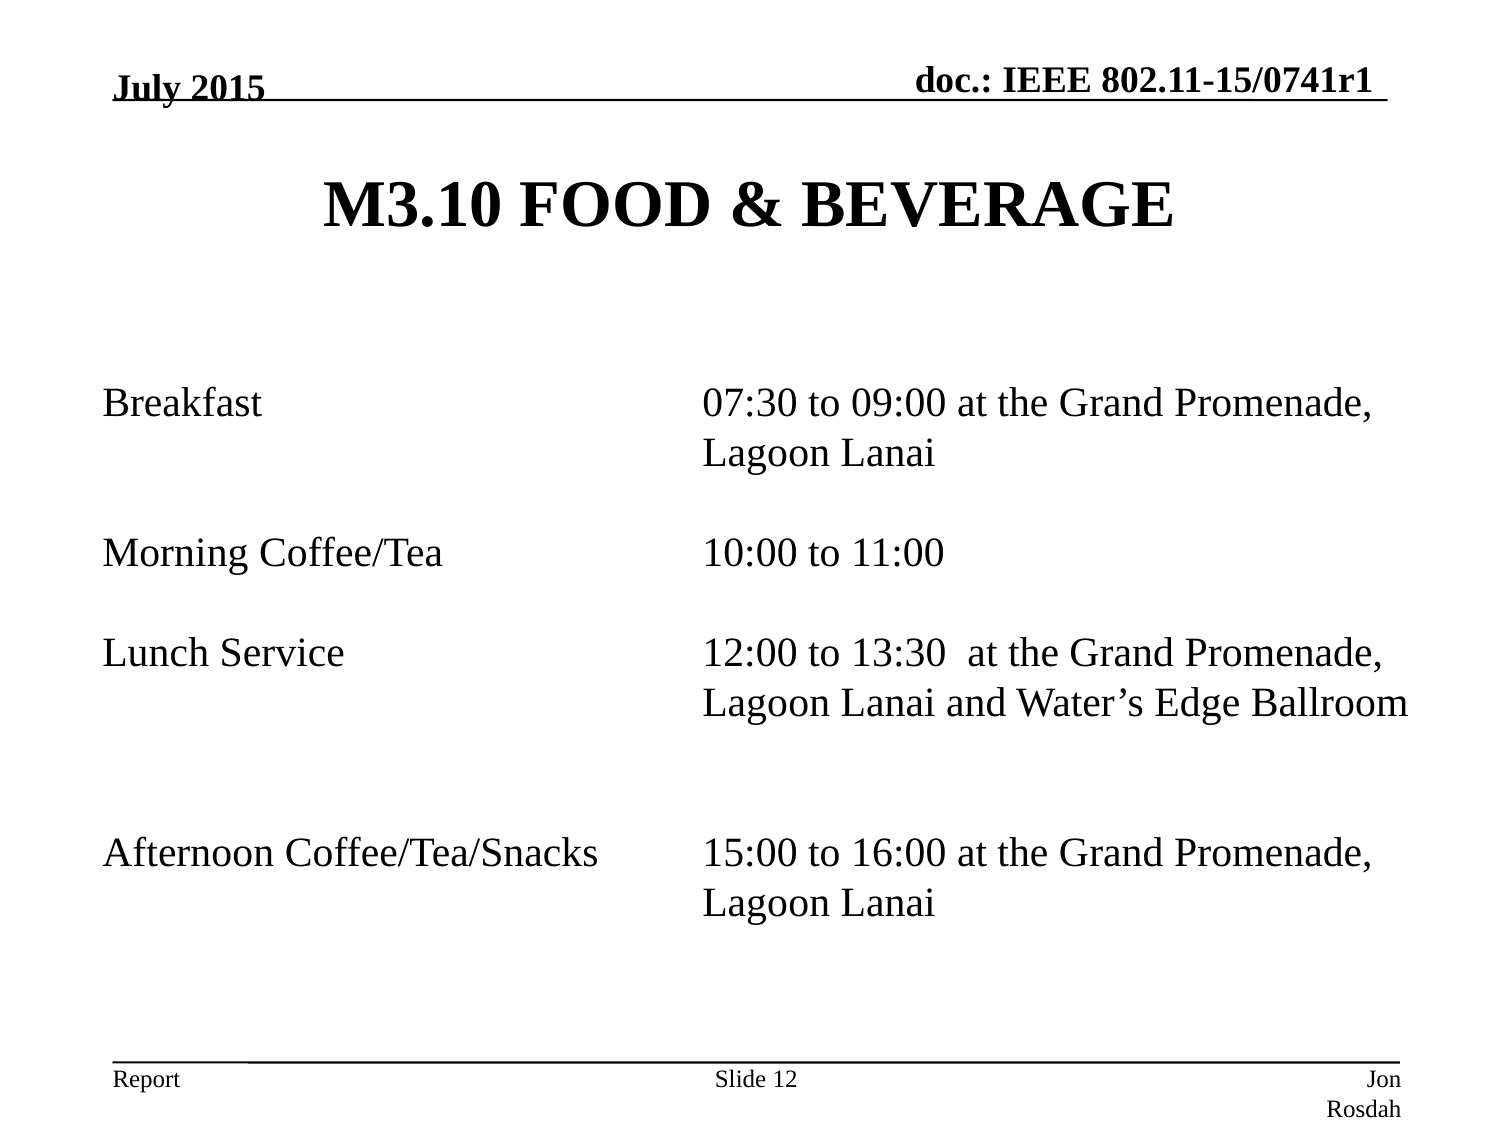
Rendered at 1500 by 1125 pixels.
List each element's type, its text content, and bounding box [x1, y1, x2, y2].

text_box Breakfast 07:30 to 09:00 at the Grand Promenade, Lagoon Lanai Morning Coffee/Tea 10:00 to 11:00 Lunch Service 12:00 to 13:30 at the Grand Promenade, Lagoon Lanai and Water’s Edge Ballroom Afternoon Coffee/Tea/Snacks 15:00 to 16:00 at the Grand Promenade, Lagoon Lanai [87, 337, 1425, 1028]
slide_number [112, 62, 361, 109]
title M3.10 FOOD & BEVERAGE [112, 112, 1388, 288]
footer Jon Rosdahl (CSR) [1324, 1061, 1402, 1093]
slide_number Slide 12 [712, 1061, 800, 1093]
